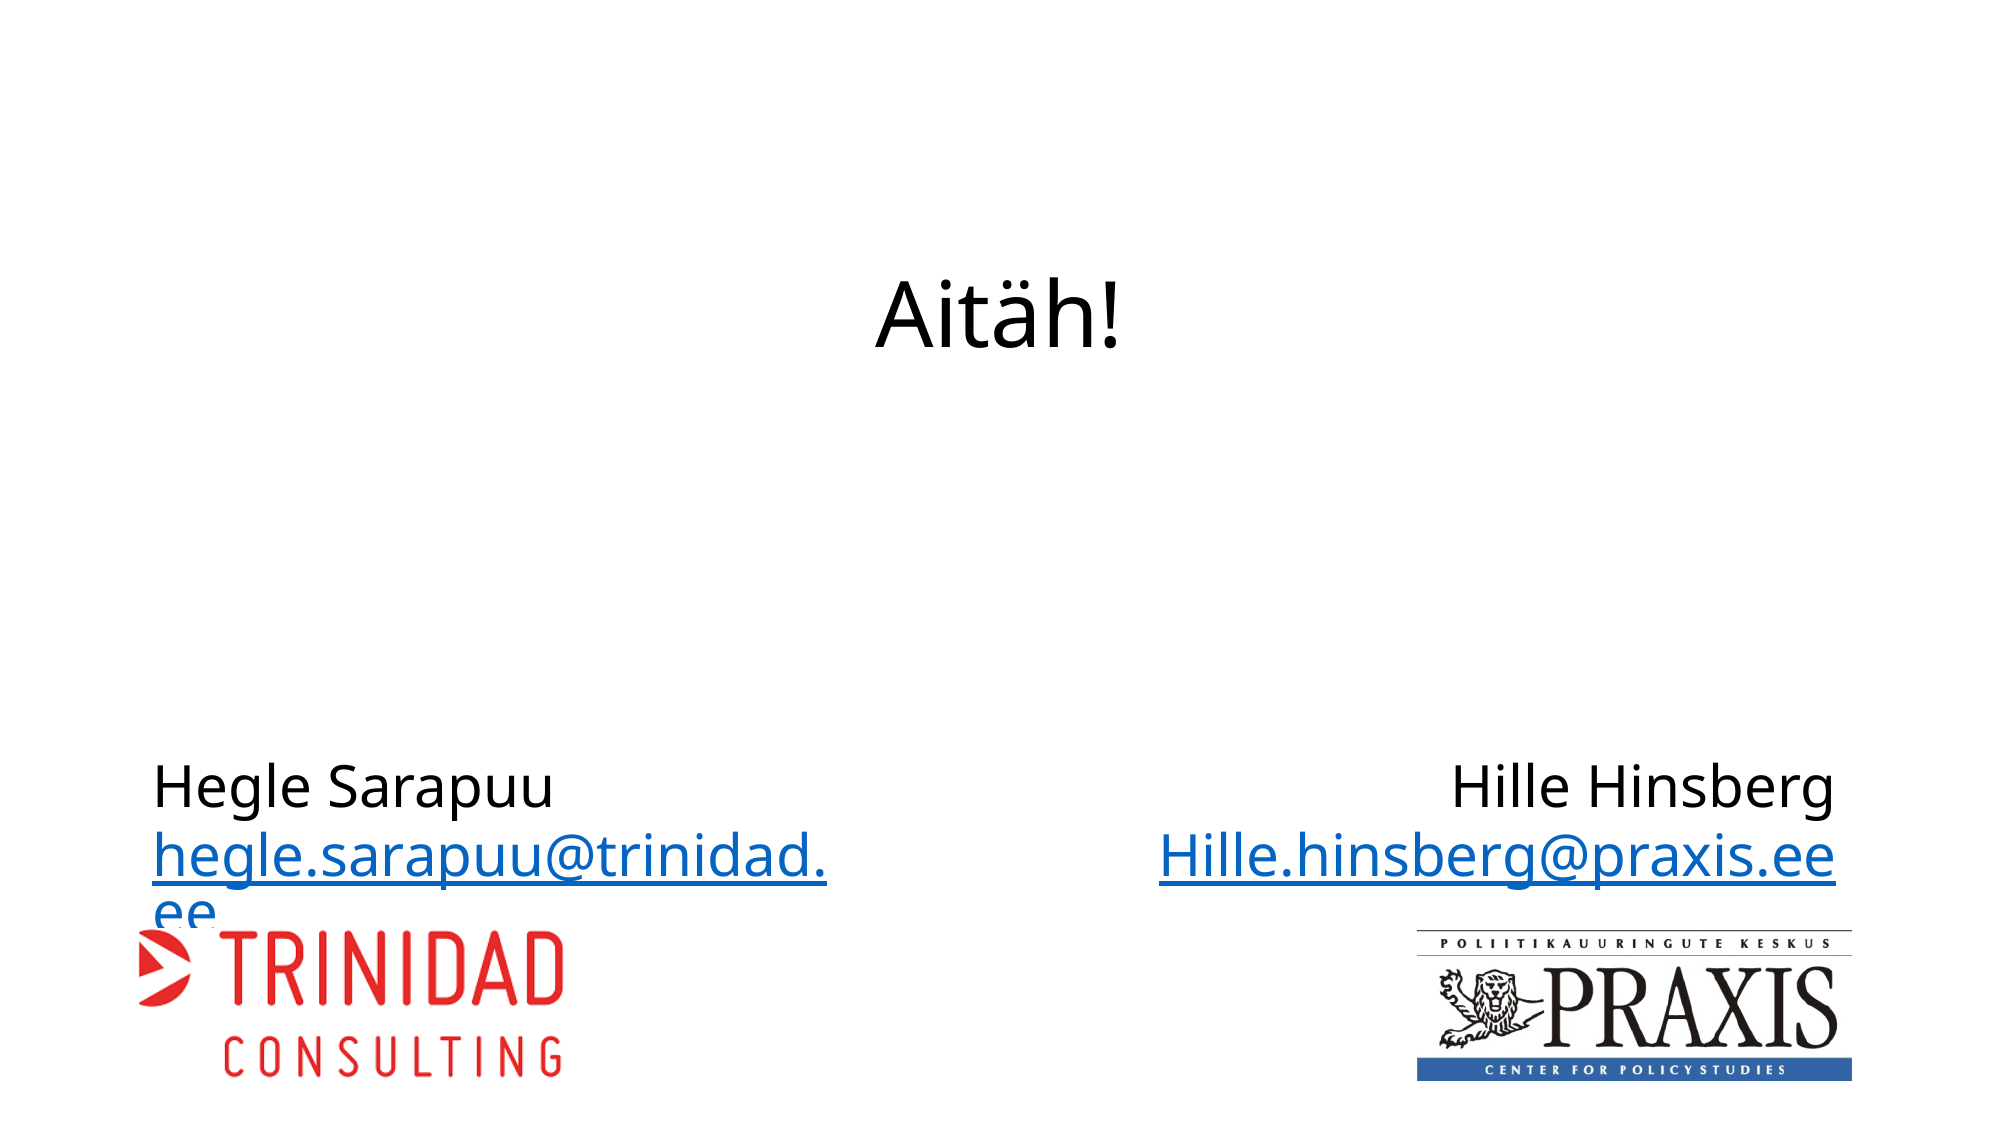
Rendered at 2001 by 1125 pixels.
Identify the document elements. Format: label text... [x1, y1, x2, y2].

title Aitäh! [137, 209, 1863, 427]
picture [1417, 930, 1852, 1081]
text_box Hille Hinsberg Hille.hinsberg@praxis.ee [957, 749, 1852, 841]
list Hegle Sarapuu hegle.sarapuu@trinidad.ee [137, 749, 847, 931]
picture [137, 928, 565, 1081]
